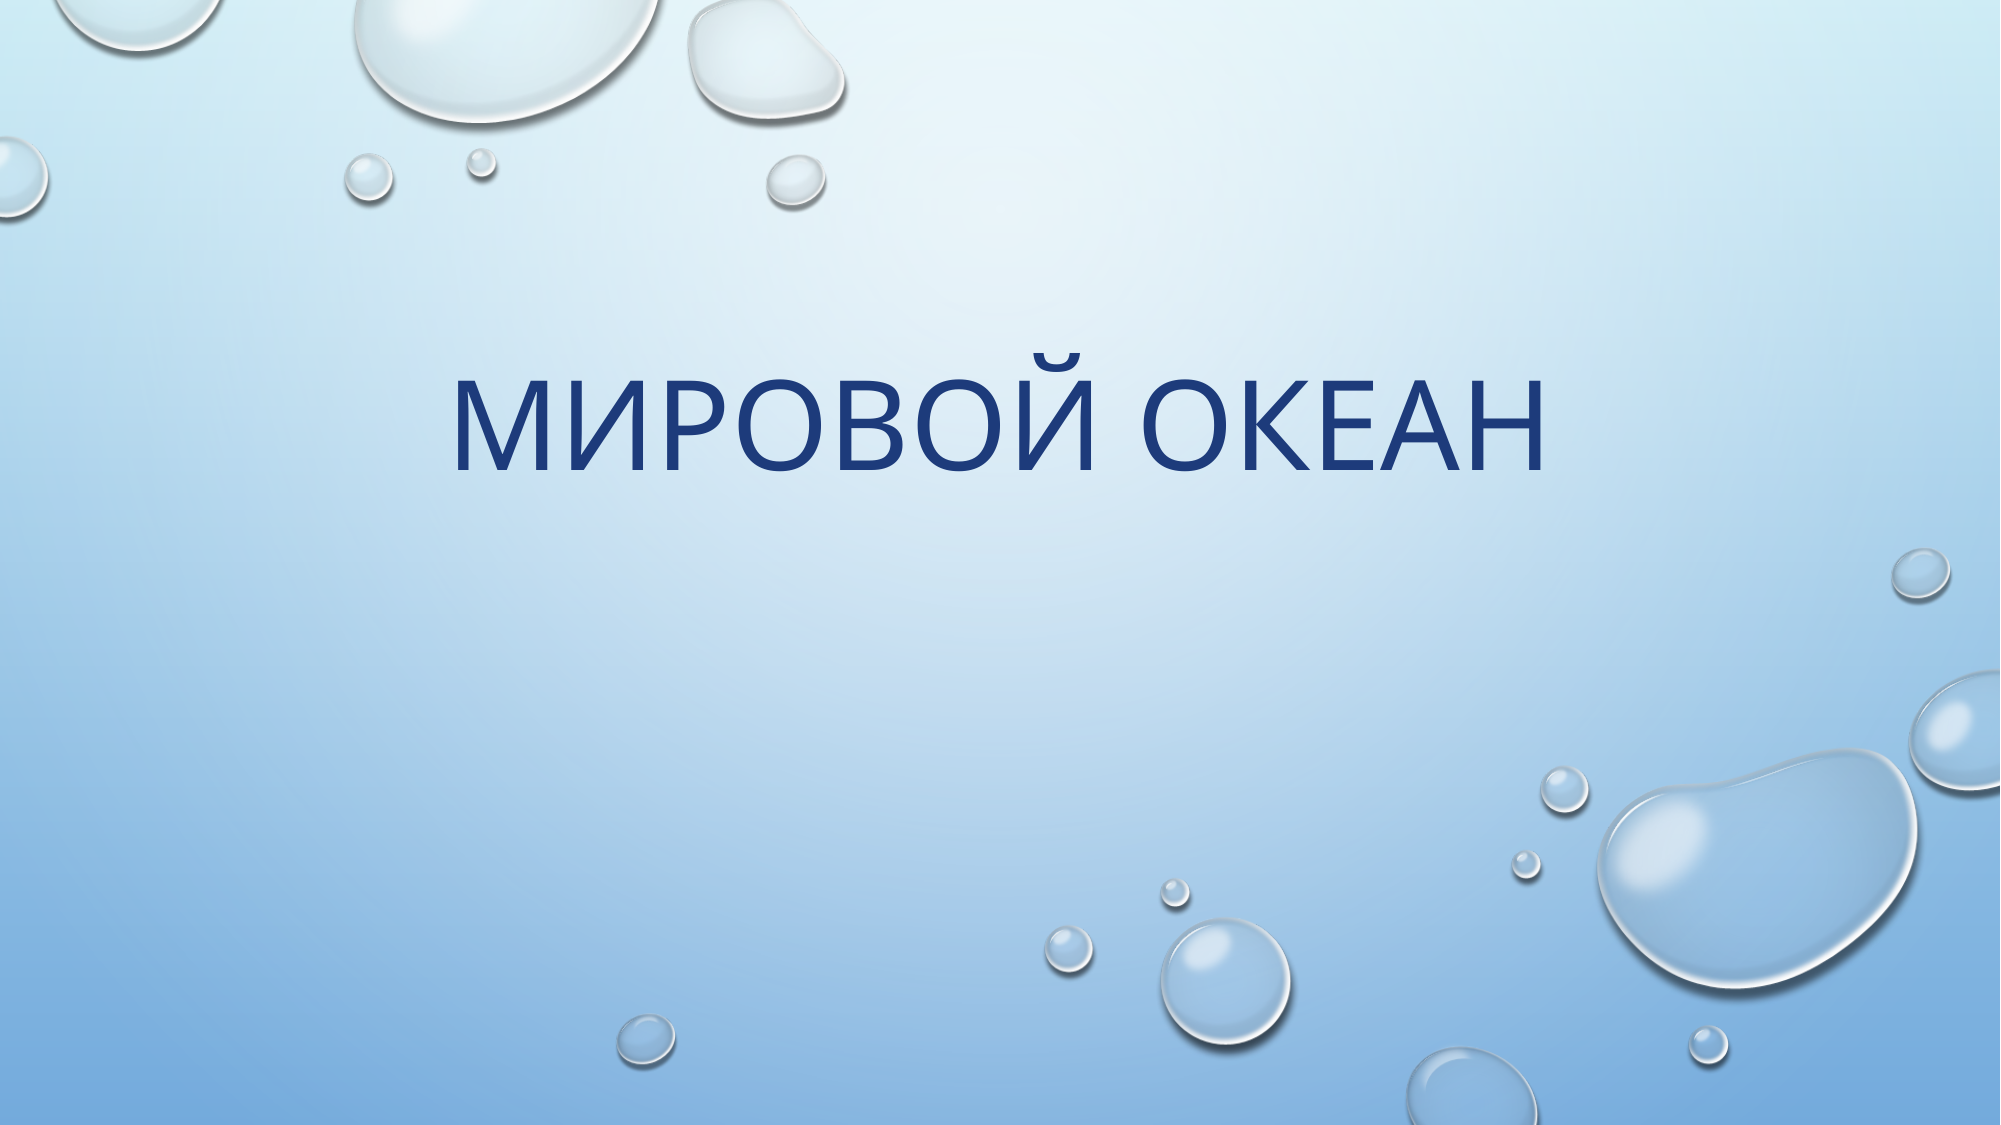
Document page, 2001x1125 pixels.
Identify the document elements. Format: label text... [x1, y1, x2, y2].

picture [0, 0, 2000, 1125]
title Мировой океан [287, 213, 1713, 625]
